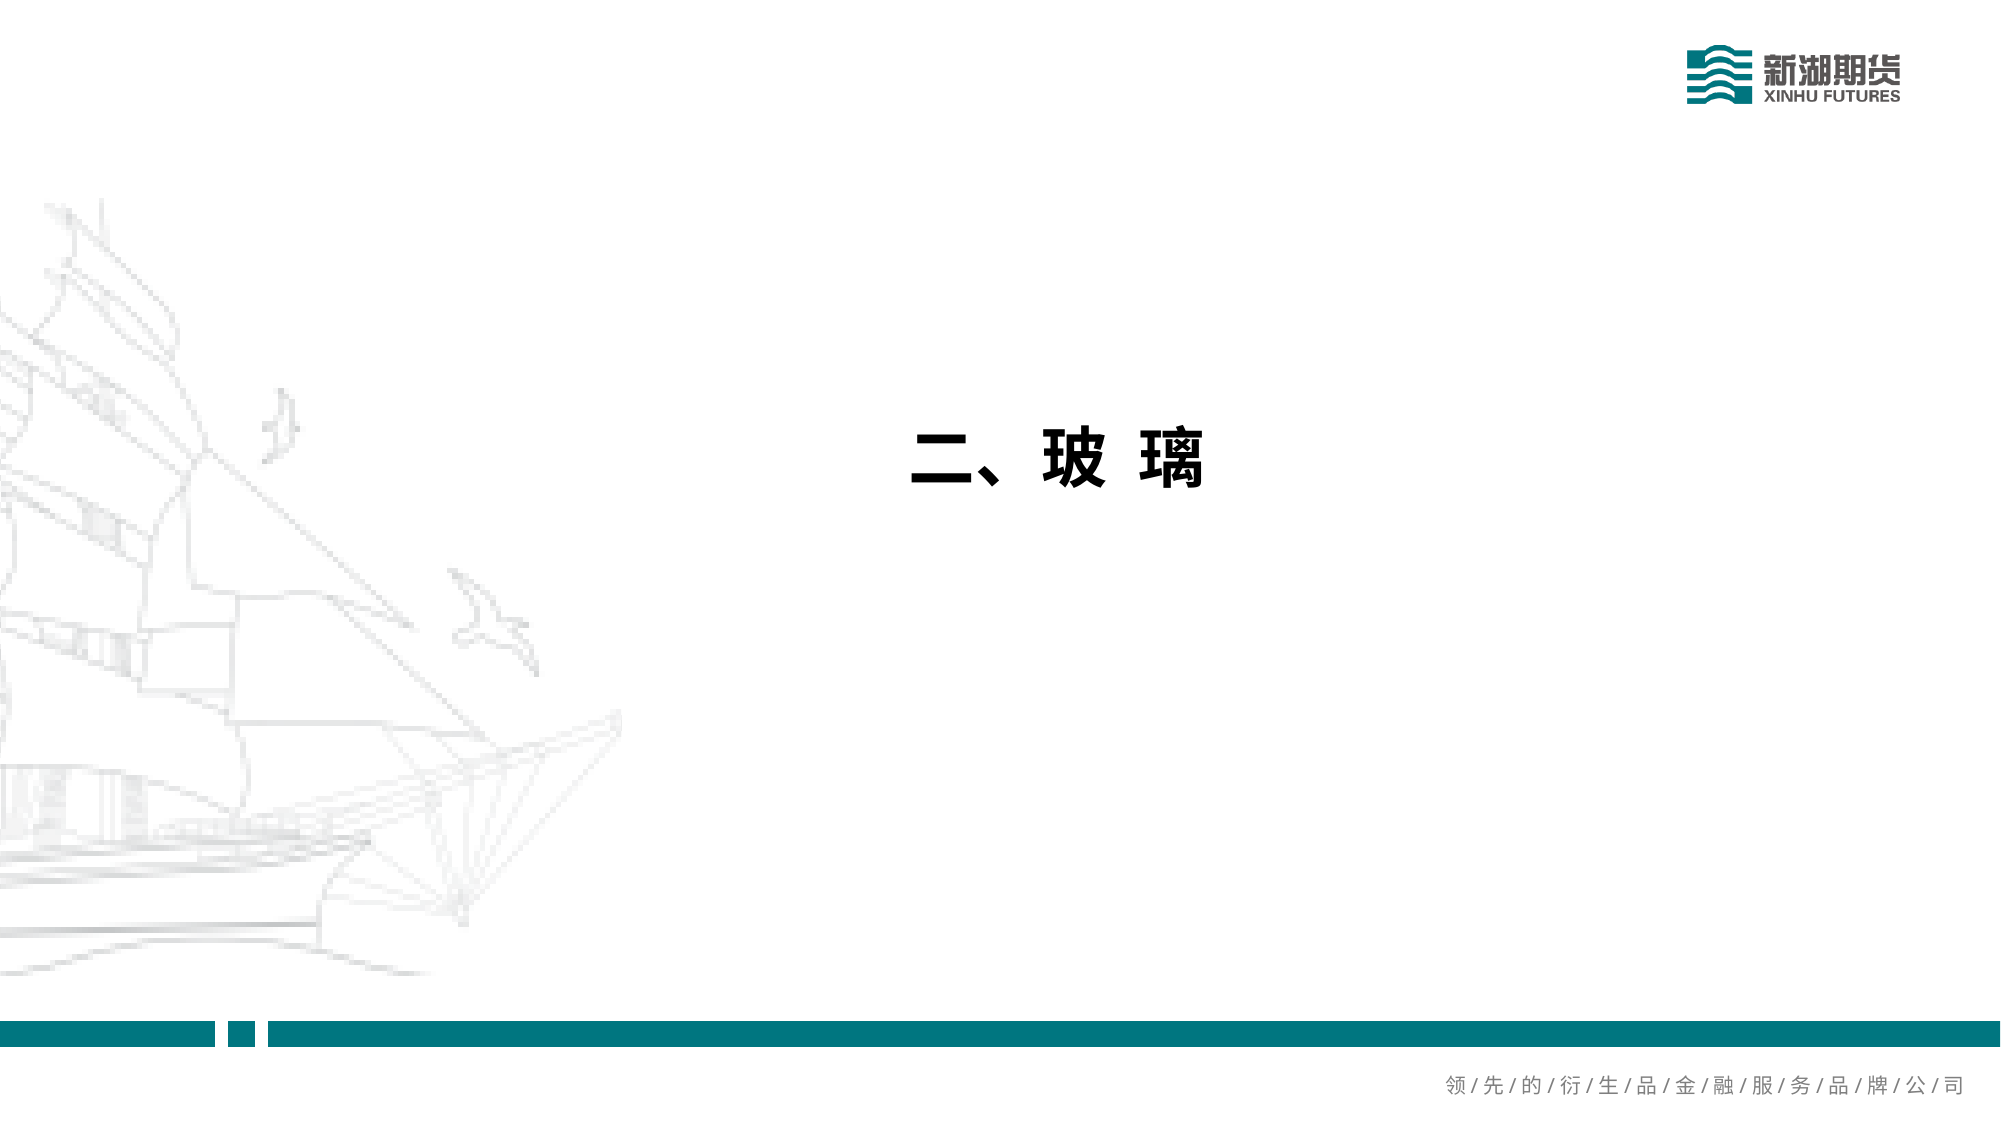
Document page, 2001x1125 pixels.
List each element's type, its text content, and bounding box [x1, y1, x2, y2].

picture [0, 198, 622, 977]
picture [1687, 45, 1900, 104]
text_box 二、玻 璃 [893, 408, 1473, 504]
